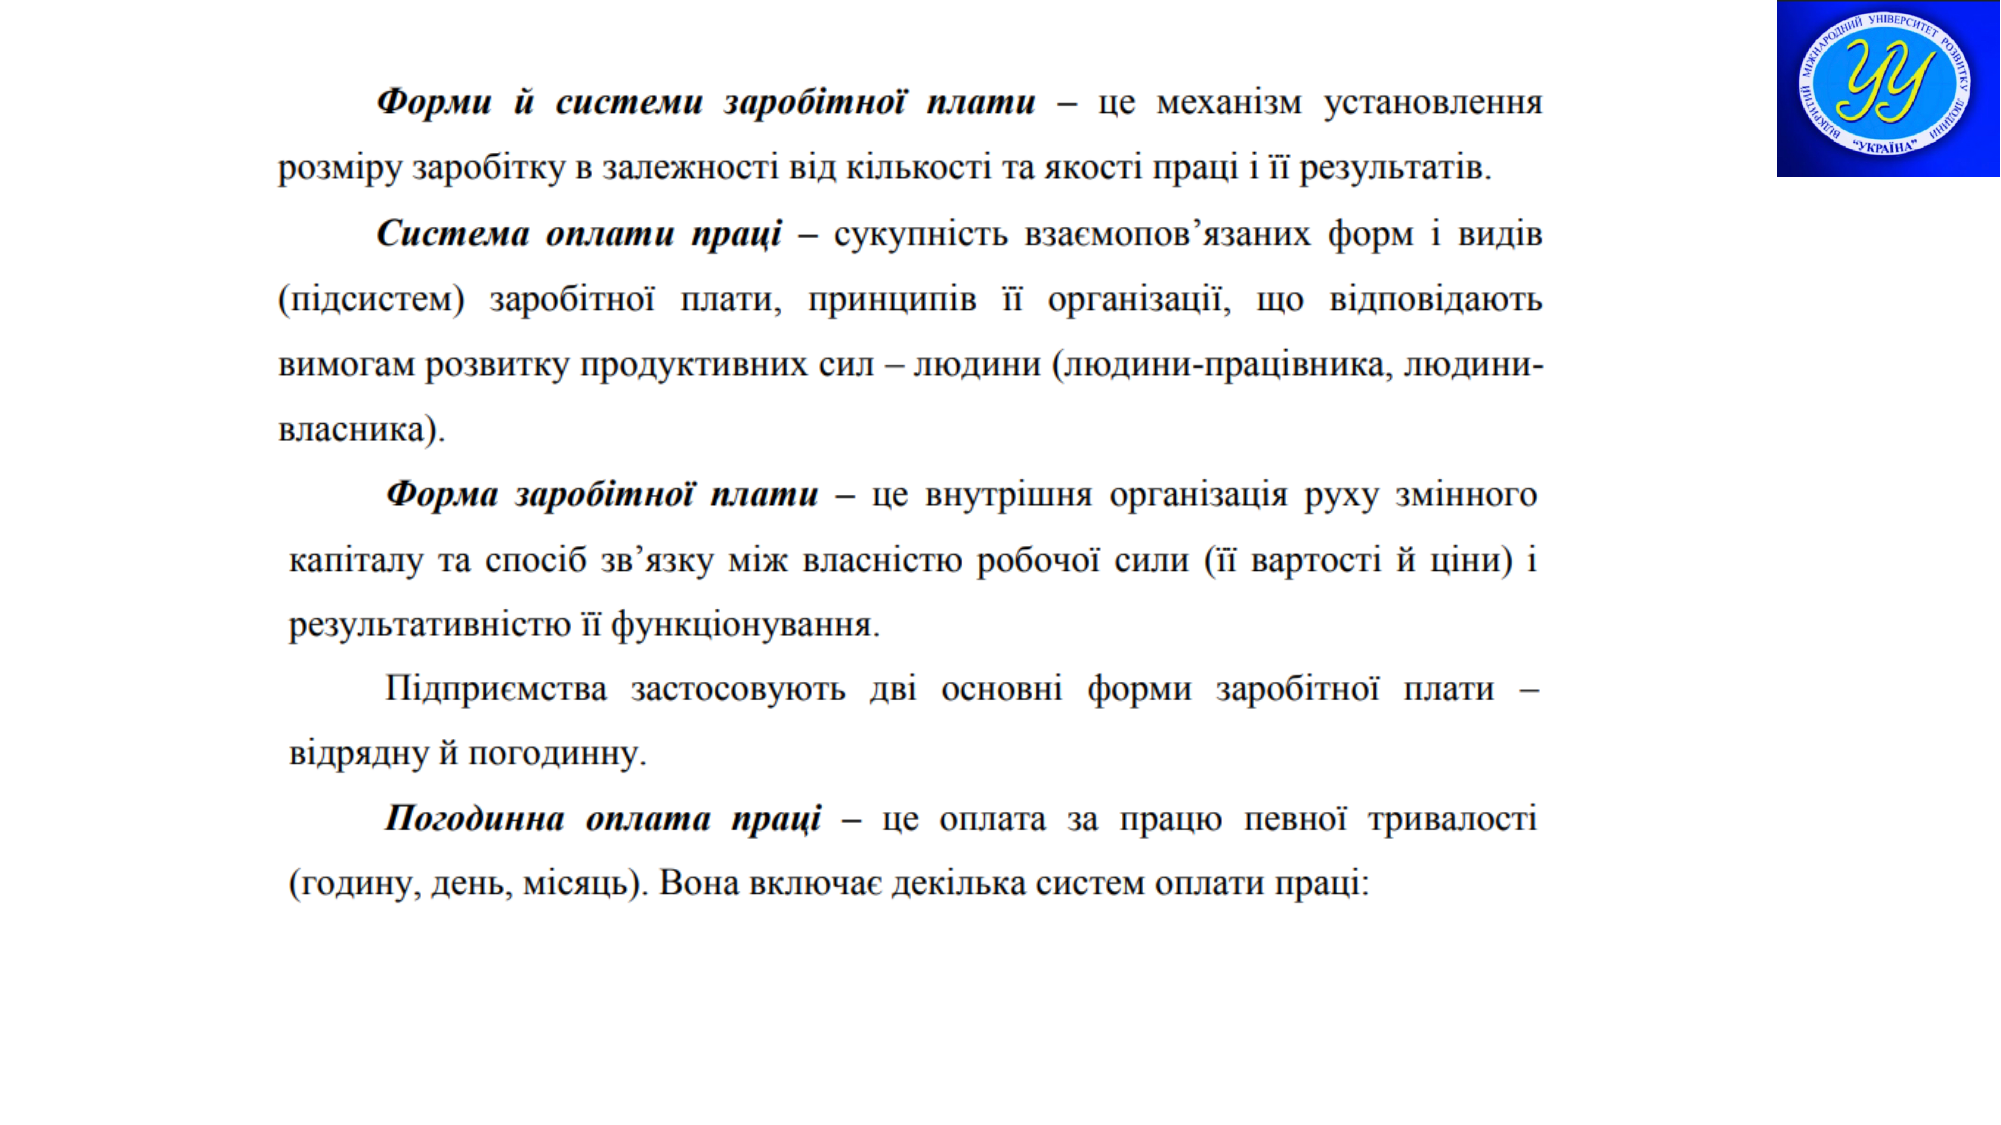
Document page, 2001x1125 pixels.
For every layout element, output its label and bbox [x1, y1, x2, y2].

picture [218, 75, 1591, 463]
picture [234, 475, 1550, 910]
picture [1777, 0, 2000, 177]
